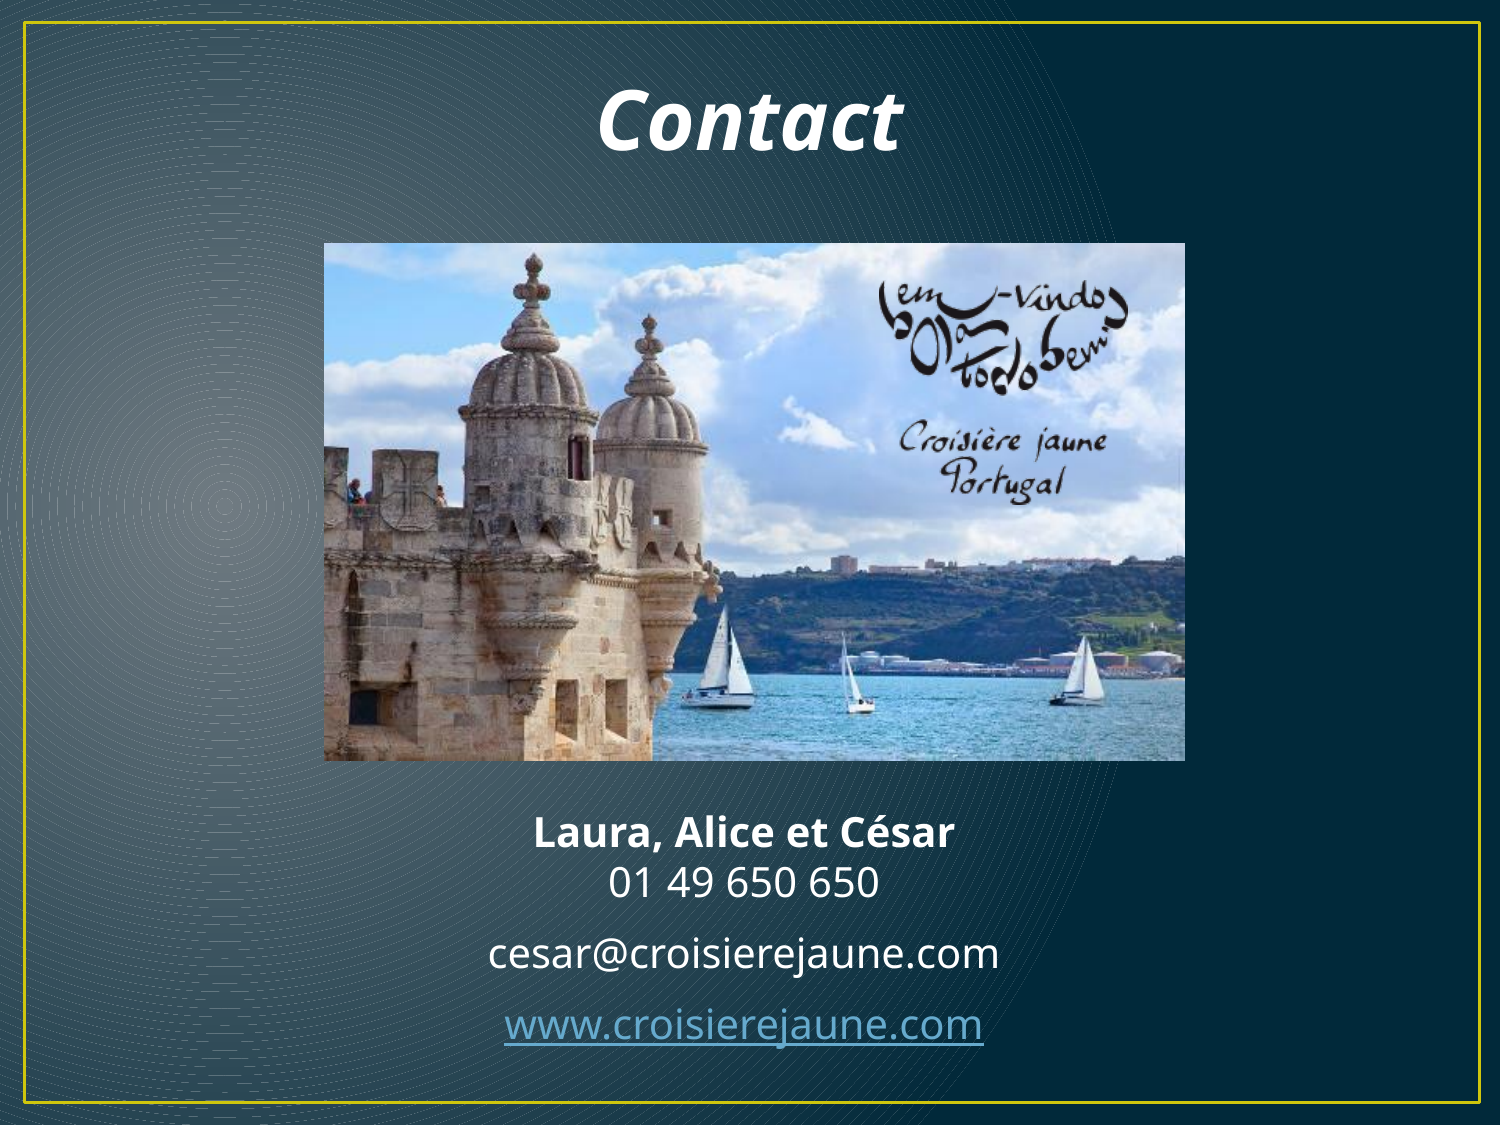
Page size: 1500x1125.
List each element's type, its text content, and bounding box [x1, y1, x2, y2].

text_box [242, 169, 1294, 798]
text_box Contact [0, 66, 1500, 169]
picture [324, 243, 1184, 761]
text_box Laura, Alice et César 01 49 650 650 cesar@croisierejaune.com www.croisierejaune.com [88, 798, 1400, 1063]
